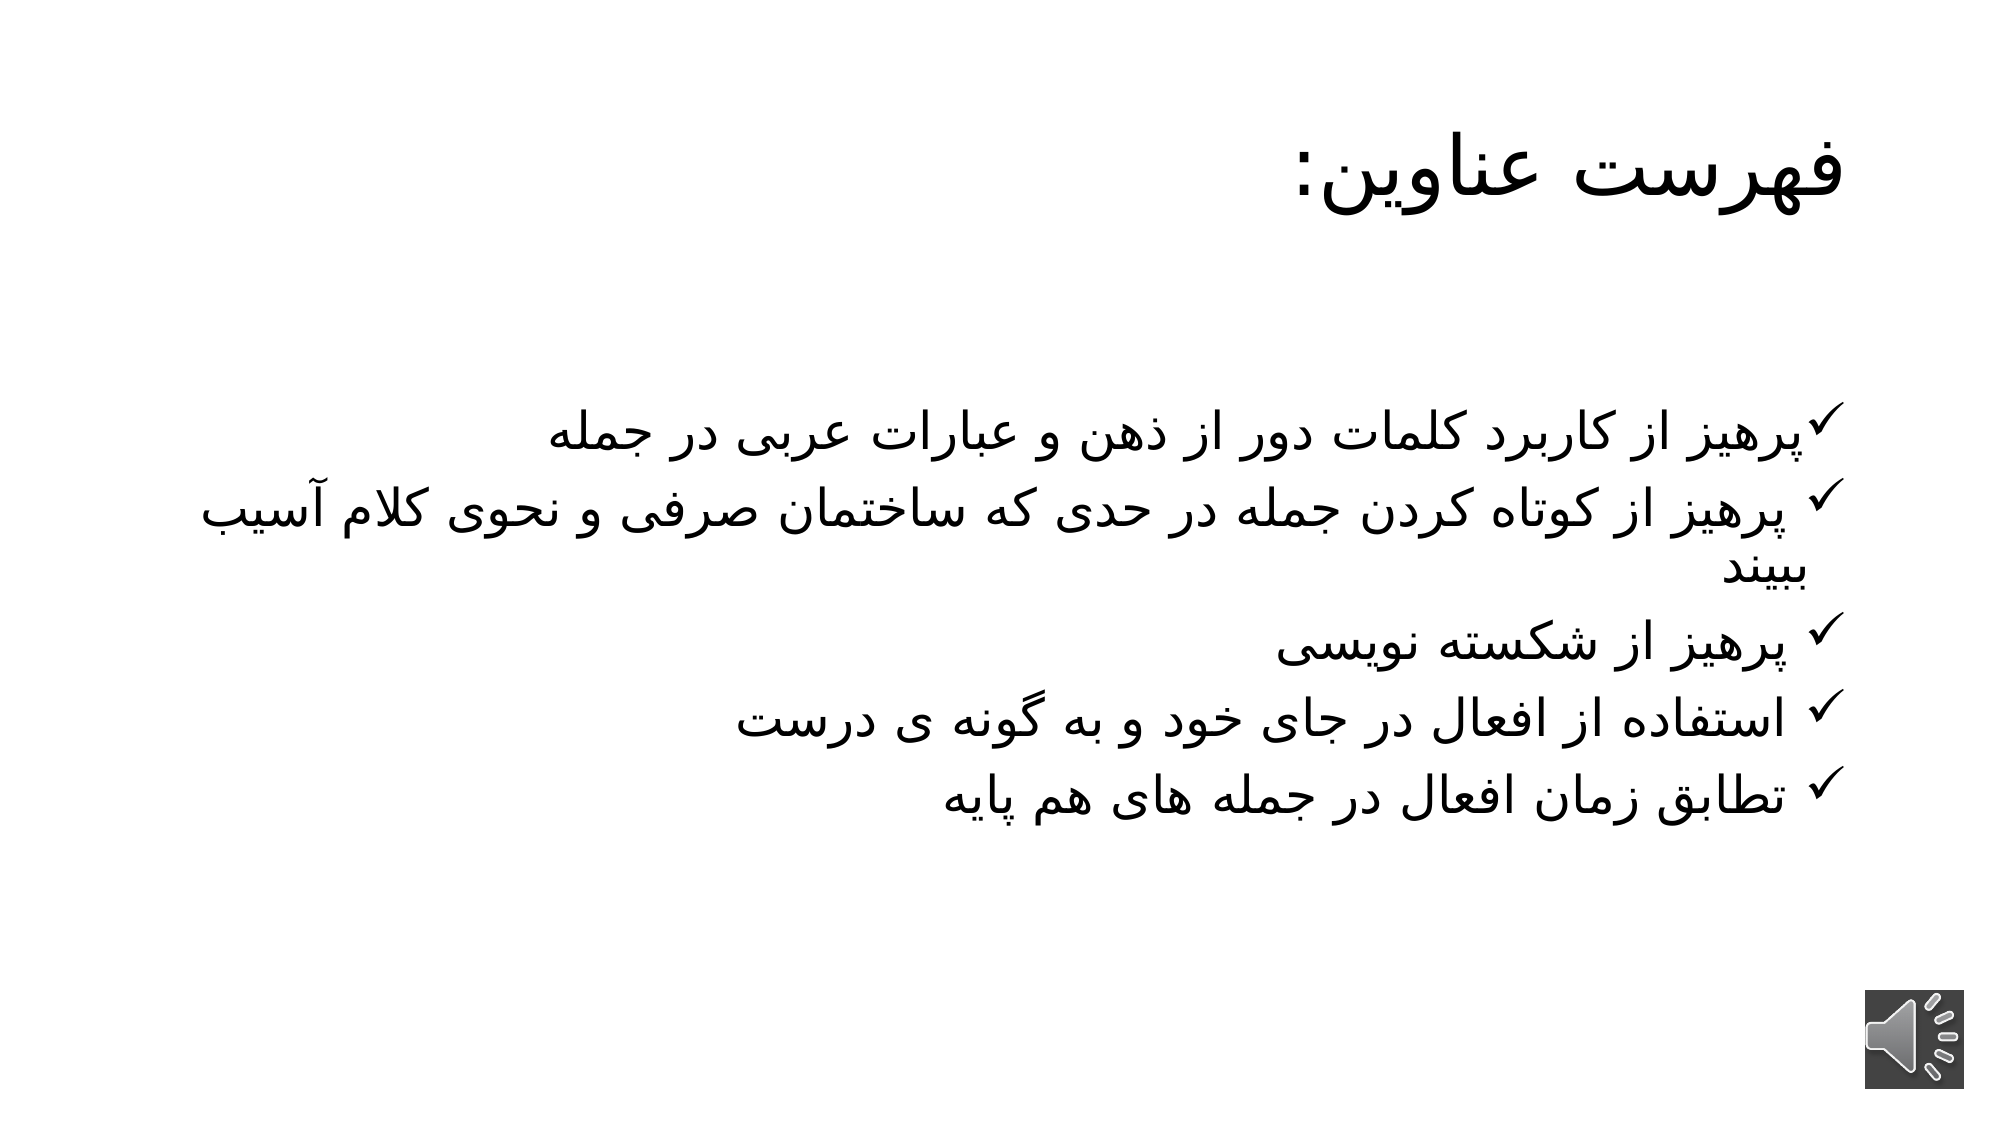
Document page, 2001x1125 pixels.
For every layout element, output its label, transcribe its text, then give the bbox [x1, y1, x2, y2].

picture [1864, 989, 1965, 1090]
list پرهیز از کاربرد کلمات دور از ذهن و عبارات عربی در جمله پرهیز از کوتاه کردن جمله در حدی که ساختمان صرفی و نحوی کلام آسیب ببیند پرهیز از شکسته نویسی استفاده از افعال در جای خود و به گونه ی درست تطابق زمان افعال در جمله های هم پایه [137, 306, 1863, 1021]
title فهرست عناوین: [137, 59, 1863, 278]
